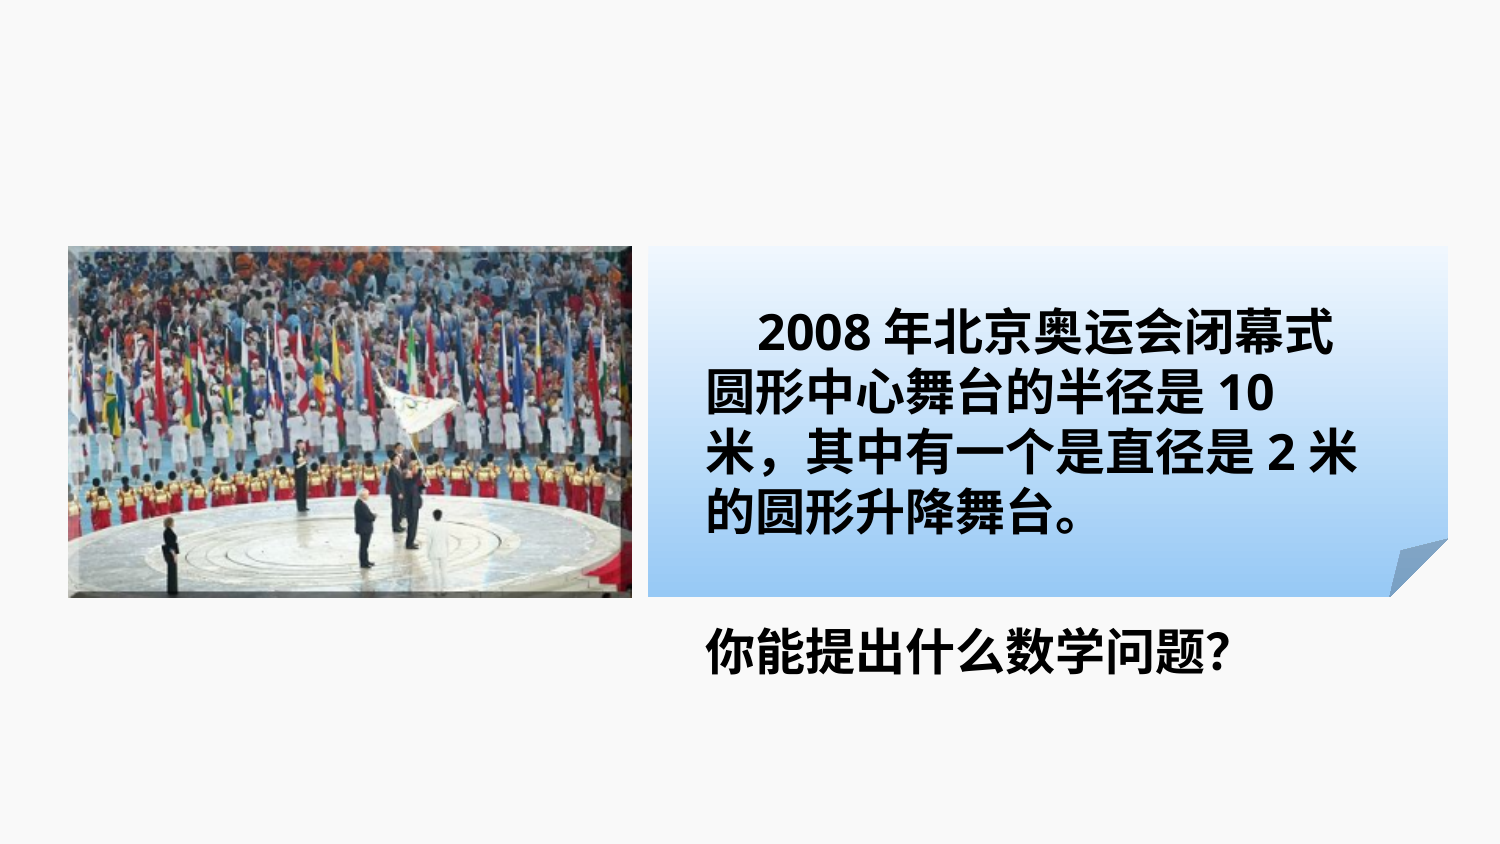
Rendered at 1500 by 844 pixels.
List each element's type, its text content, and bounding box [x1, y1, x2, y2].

text_box 你能提出什么数学问题？ [691, 612, 1297, 688]
picture [68, 246, 632, 598]
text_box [648, 246, 1448, 598]
